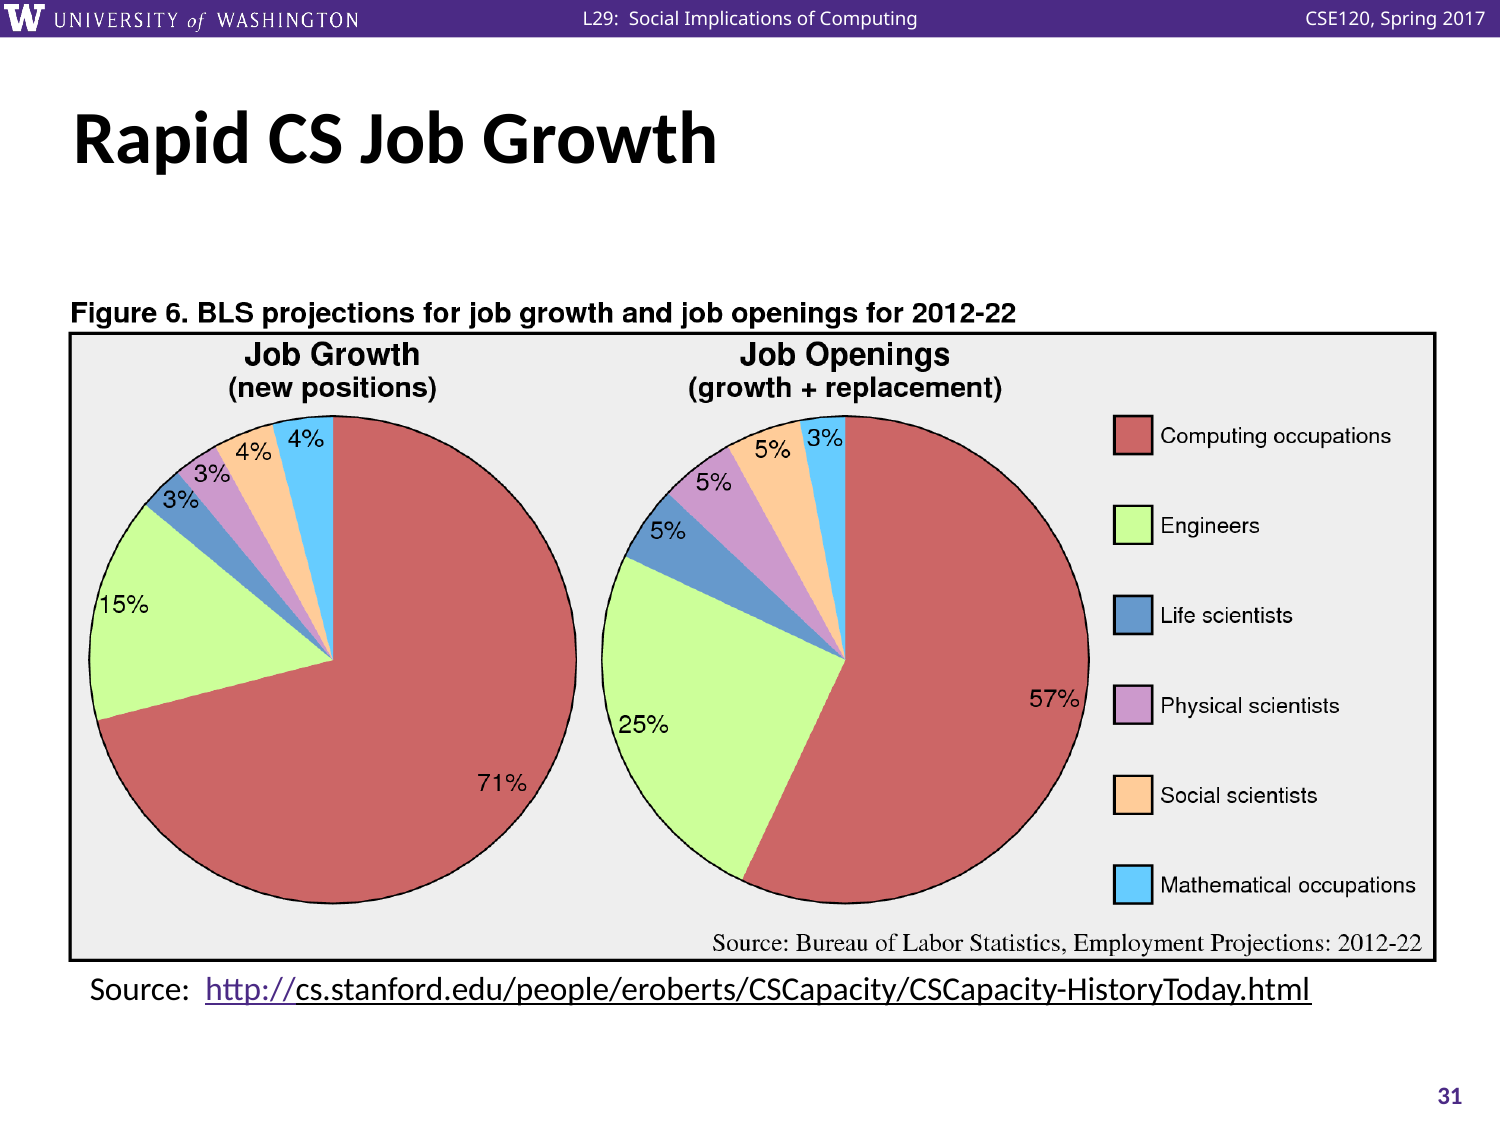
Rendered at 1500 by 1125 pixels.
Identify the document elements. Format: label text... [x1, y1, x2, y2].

text_box Source: http://cs.stanford.edu/people/eroberts/CSCapacity/CSCapacity-HistoryToday.html [74, 972, 1425, 1015]
slide_number 31 [1400, 1065, 1500, 1125]
picture [4, 4, 358, 32]
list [64, 297, 1438, 965]
title Rapid CS Job Growth [58, 71, 1438, 197]
